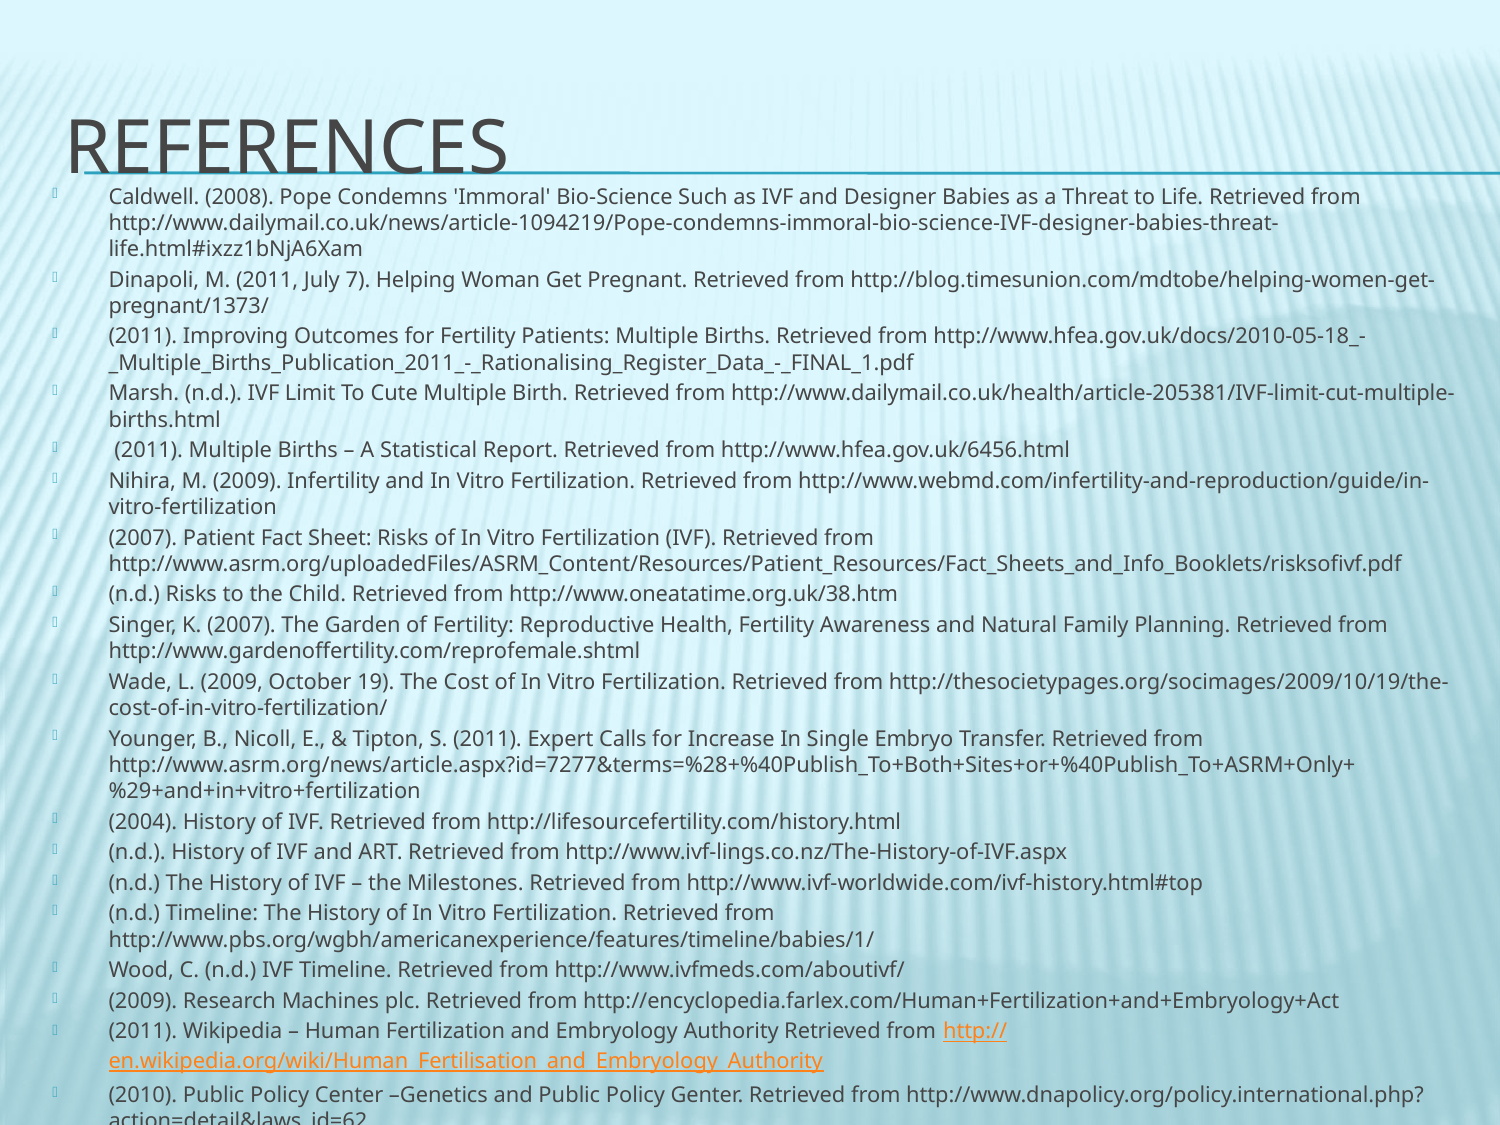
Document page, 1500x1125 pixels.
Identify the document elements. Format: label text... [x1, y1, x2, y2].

list Caldwell. (2008). Pope Condemns 'Immoral' Bio-Science Such as IVF and Designer Babies as a Threat to Life. Retrieved from http://www.dailymail.co.uk/news/article-1094219/Pope-condemns-immoral-bio-science-IVF-designer-babies-threat-life.html#ixzz1bNjA6Xam Dinapoli, M. (2011, July 7). Helping Woman Get Pregnant. Retrieved from http://blog.timesunion.com/mdtobe/helping-women-get-pregnant/1373/ (2011). Improving Outcomes for Fertility Patients: Multiple Births. Retrieved from http://www.hfea.gov.uk/docs/2010-05-18_-_Multiple_Births_Publication_2011_-_Rationalising_Register_Data_-_FINAL_1.pdf Marsh. (n.d.). IVF Limit To Cute Multiple Birth. Retrieved from http://www.dailymail.co.uk/health/article-205381/IVF-limit-cut-multiple-births.html (2011). Multiple Births – A Statistical Report. Retrieved from http://www.hfea.gov.uk/6456.html Nihira, M. (2009). Infertility and In Vitro Fertilization. Retrieved from http://www.webmd.com/infertility-and-reproduction/guide/in-vitro-fertilization (2007). Patient Fact Sheet: Risks of In Vitro Fertilization (IVF). Retrieved from http://www.asrm.org/uploadedFiles/ASRM_Content/Resources/Patient_Resources/Fact_Sheets_and_Info_Booklets/risksofivf.pdf (n.d.) Risks to the Child. Retrieved from http://www.oneatatime.org.uk/38.htm Singer, K. (2007). The Garden of Fertility: Reproductive Health, Fertility Awareness and Natural Family Planning. Retrieved from http://www.gardenoffertility.com/reprofemale.shtml Wade, L. (2009, October 19). The Cost of In Vitro Fertilization. Retrieved from http://thesocietypages.org/socimages/2009/10/19/the-cost-of-in-vitro-fertilization/ Younger, B., Nicoll, E., & Tipton, S. (2011). Expert Calls for Increase In Single Embryo Transfer. Retrieved from http://www.asrm.org/news/article.aspx?id=7277&terms=%28+%40Publish_To+Both+Sites+or+%40Publish_To+ASRM+Only+%29+and+in+vitro+fertilization (2004). History of IVF. Retrieved from http://lifesourcefertility.com/history.html (n.d.). History of IVF and ART. Retrieved from http://www.ivf-lings.co.nz/The-History-of-IVF.aspx (n.d.) The History of IVF – the Milestones. Retrieved from http://www.ivf-worldwide.com/ivf-history.html#top (n.d.) Timeline: The History of In Vitro Fertilization. Retrieved from http://www.pbs.org/wgbh/americanexperience/features/timeline/babies/1/ Wood, C. (n.d.) IVF Timeline. Retrieved from http://www.ivfmeds.com/aboutivf/ (2009). Research Machines plc. Retrieved from http://encyclopedia.farlex.com/Human+Fertilization+and+Embryology+Act (2011). Wikipedia – Human Fertilization and Embryology Authority Retrieved from http://en.wikipedia.org/wiki/Human_Fertilisation_and_Embryology_Authority (2010). Public Policy Center –Genetics and Public Policy Genter. Retrieved from http://www.dnapolicy.org/policy.international.php?action=detail&laws_id=62 [37, 174, 1475, 1125]
title references [50, 75, 1475, 174]
